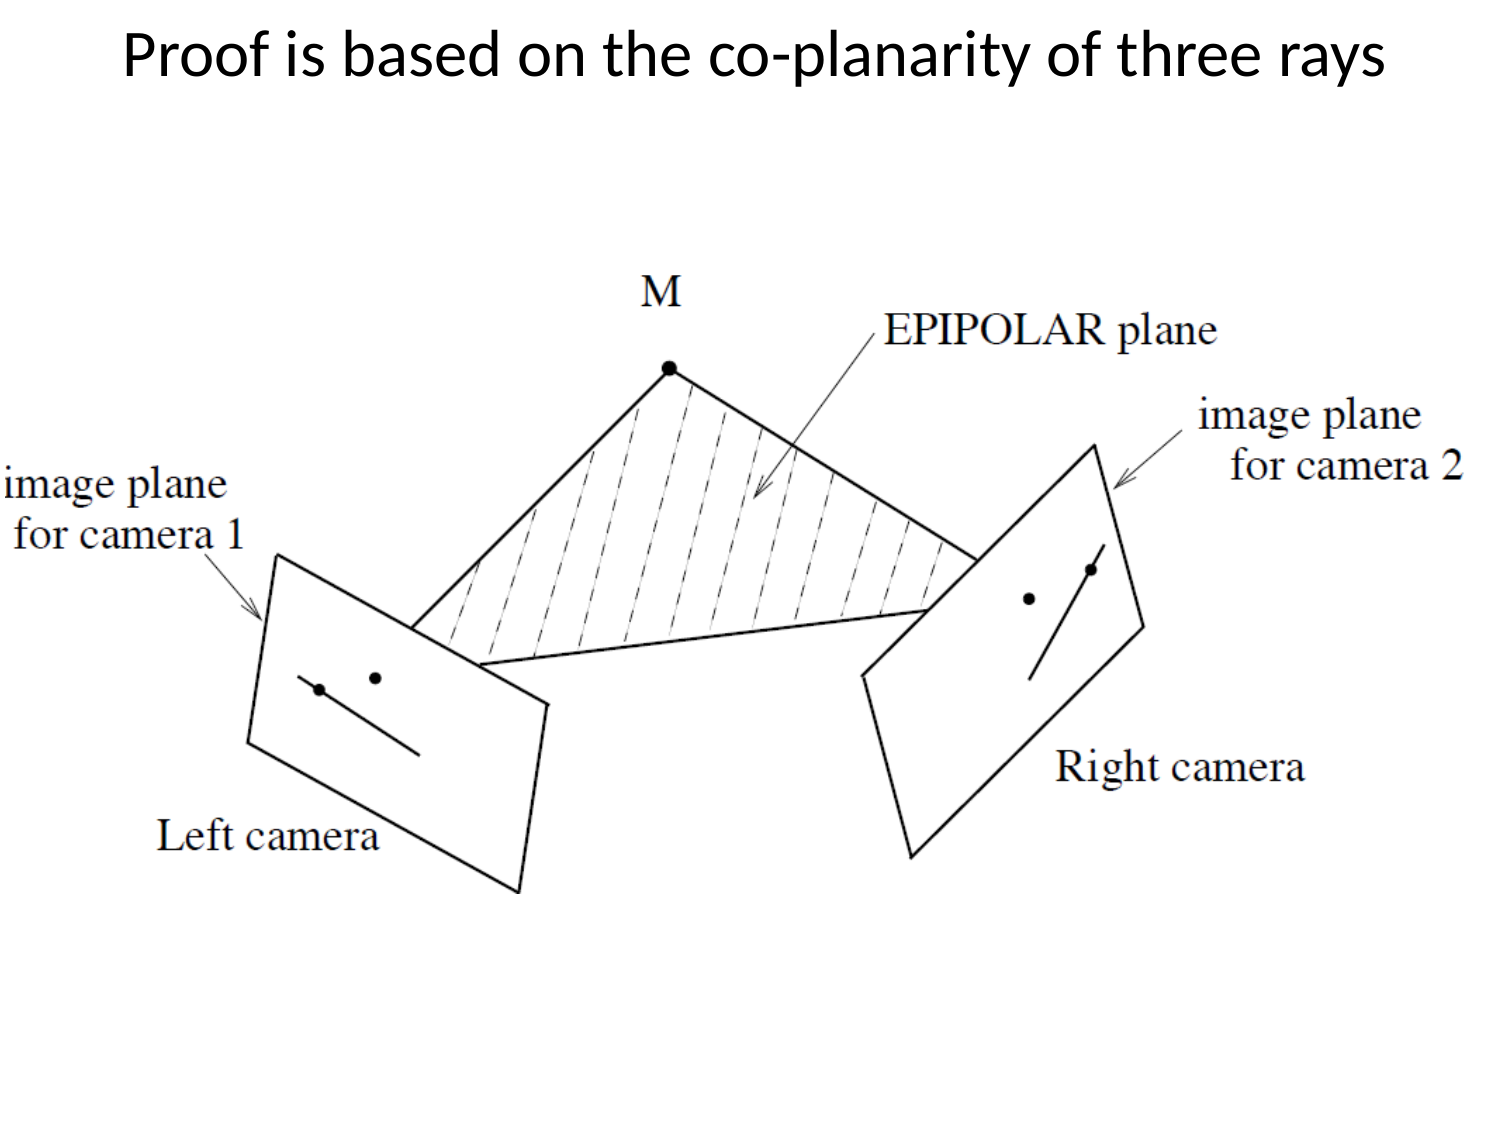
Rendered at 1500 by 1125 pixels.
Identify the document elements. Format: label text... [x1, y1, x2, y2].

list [4, 274, 1476, 894]
title Proof is based on the co-planarity of three rays [35, 0, 1475, 100]
